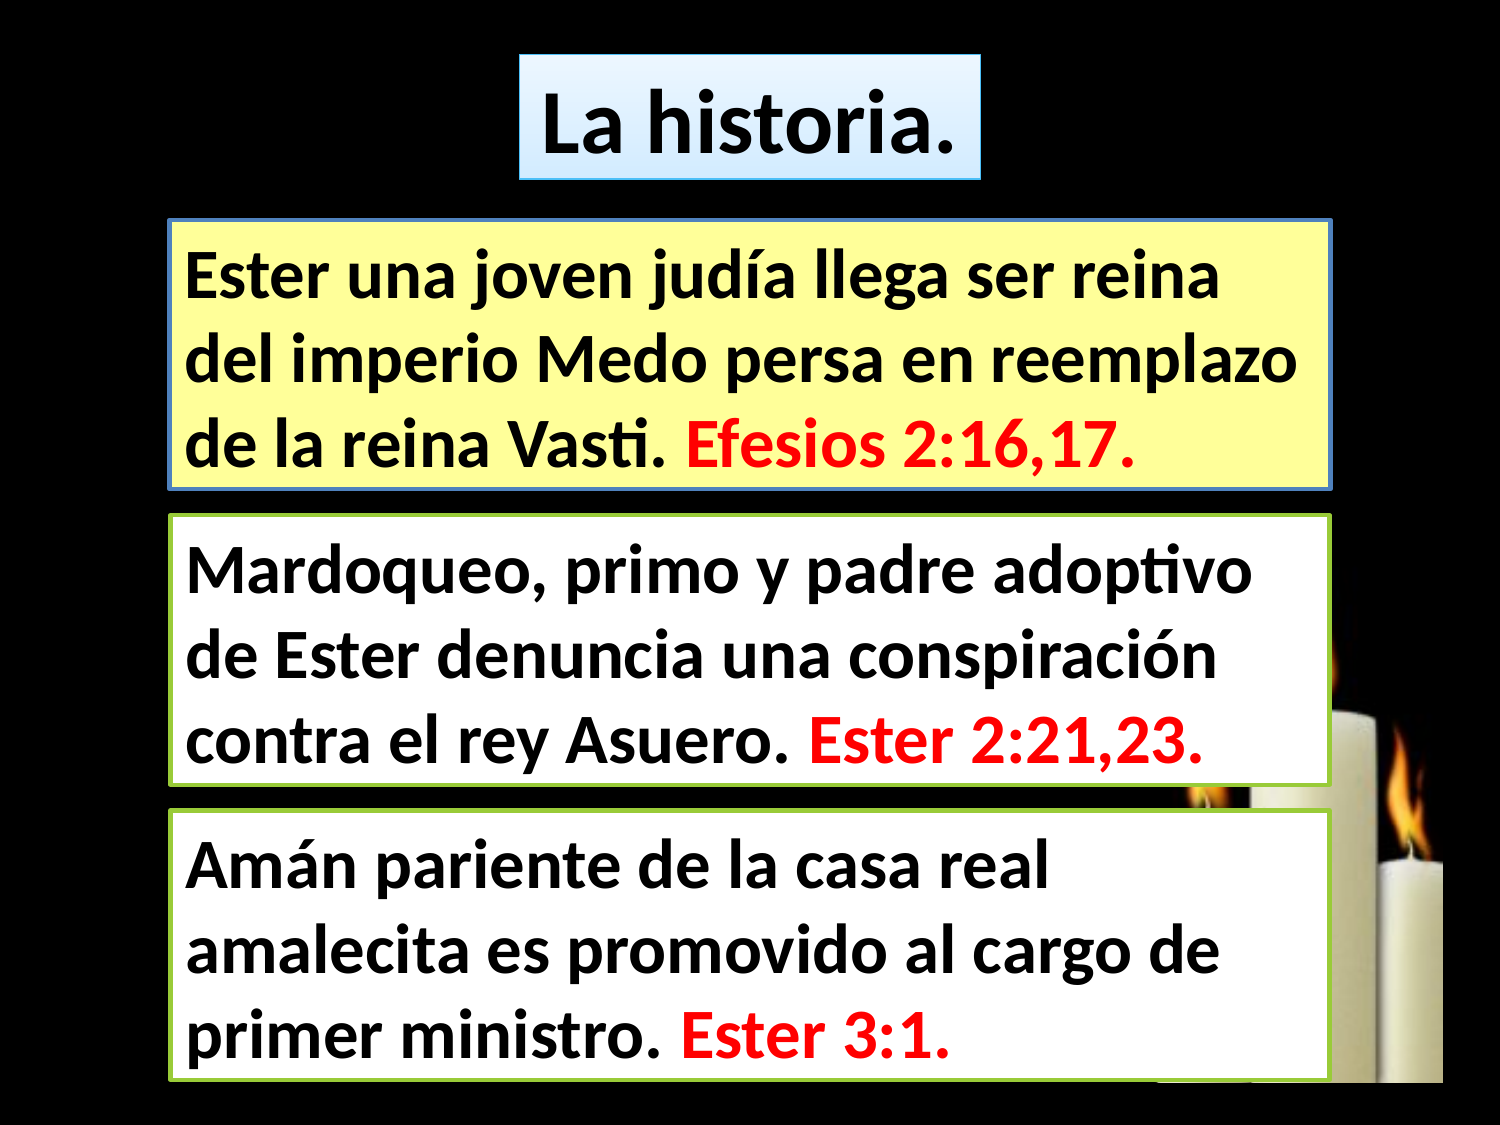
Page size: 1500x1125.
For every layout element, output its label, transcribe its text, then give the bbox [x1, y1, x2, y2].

text_box Mardoqueo, primo y padre adoptivo de Ester denuncia una conspiración contra el rey Asuero. Ester 2:21,23. [168, 513, 213, 787]
picture [218, 163, 1443, 1083]
text_box Ester una joven judía llega ser reina del imperio Medo persa en reemplazo de la reina Vasti. Efesios 2:16,17. [169, 219, 213, 490]
text_box Amán pariente de la casa real amalecita es promovido al cargo de primer ministro. Ester 3:1. [168, 808, 213, 1082]
text_box La historia. [519, 54, 981, 161]
